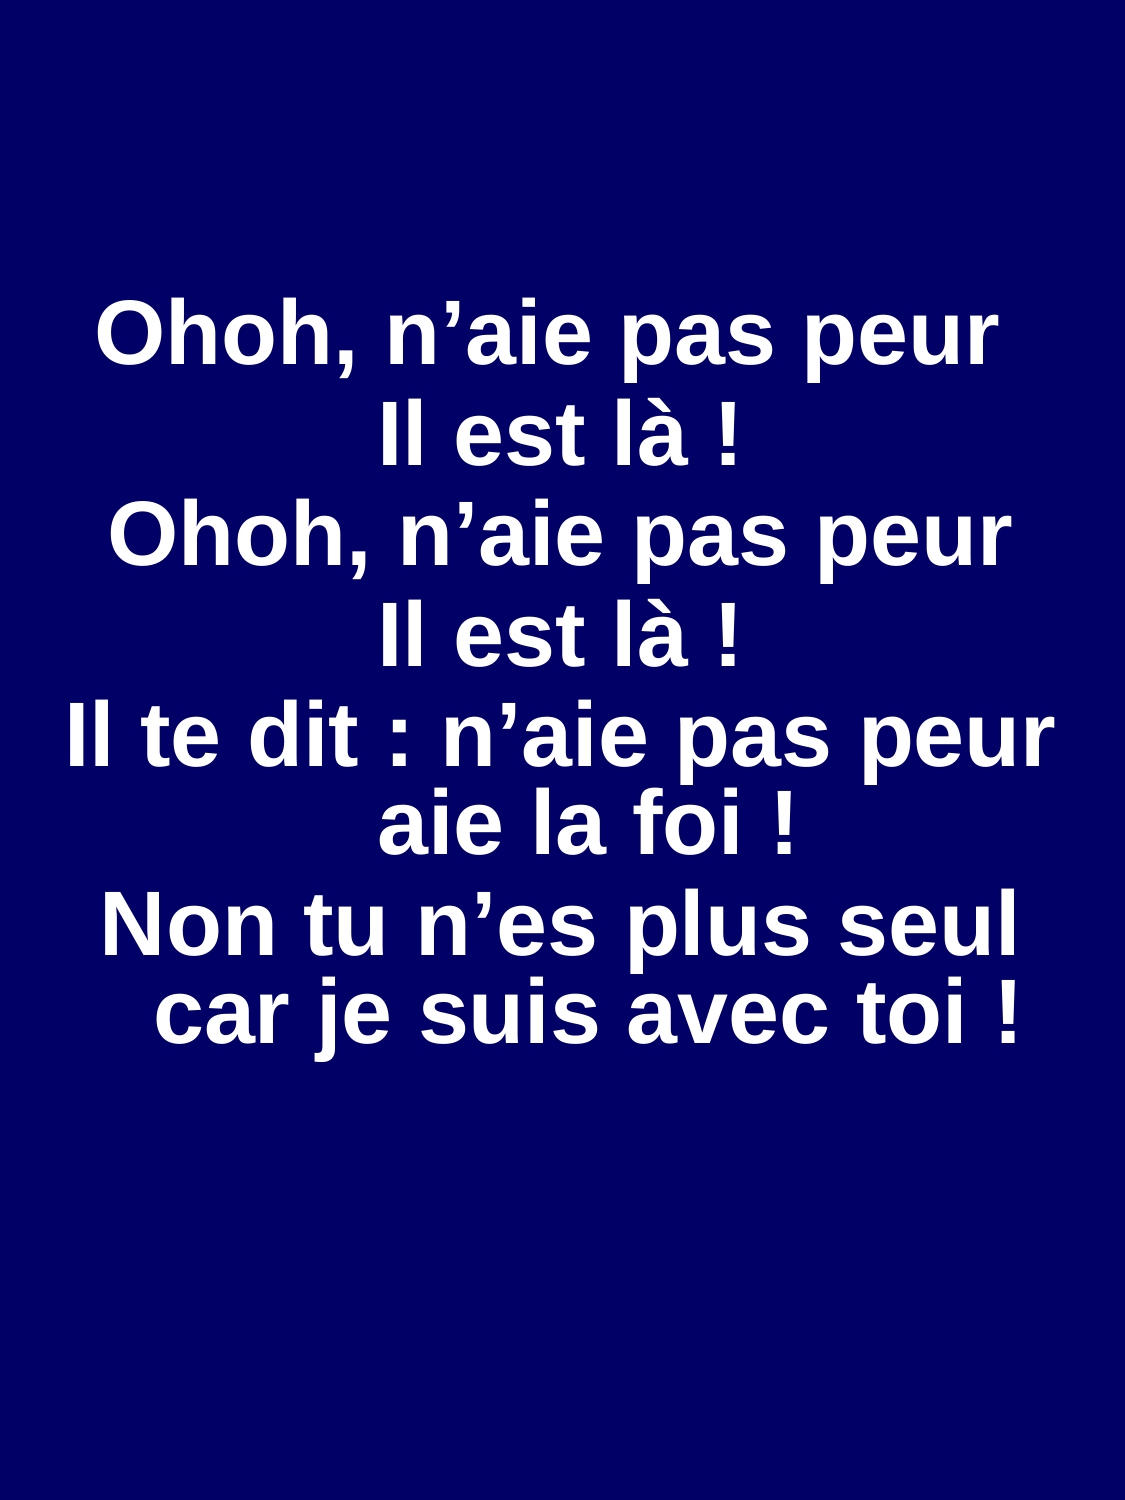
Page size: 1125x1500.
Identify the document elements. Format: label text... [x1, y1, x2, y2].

text_box Ohoh, n’aie pas peur Il est là ! Ohoh, n’aie pas peur Il est là ! Il te dit : n’aie pas peur aie la foi ! Non tu n’es plus seul car je suis avec toi ! [11, 35, 1110, 1441]
